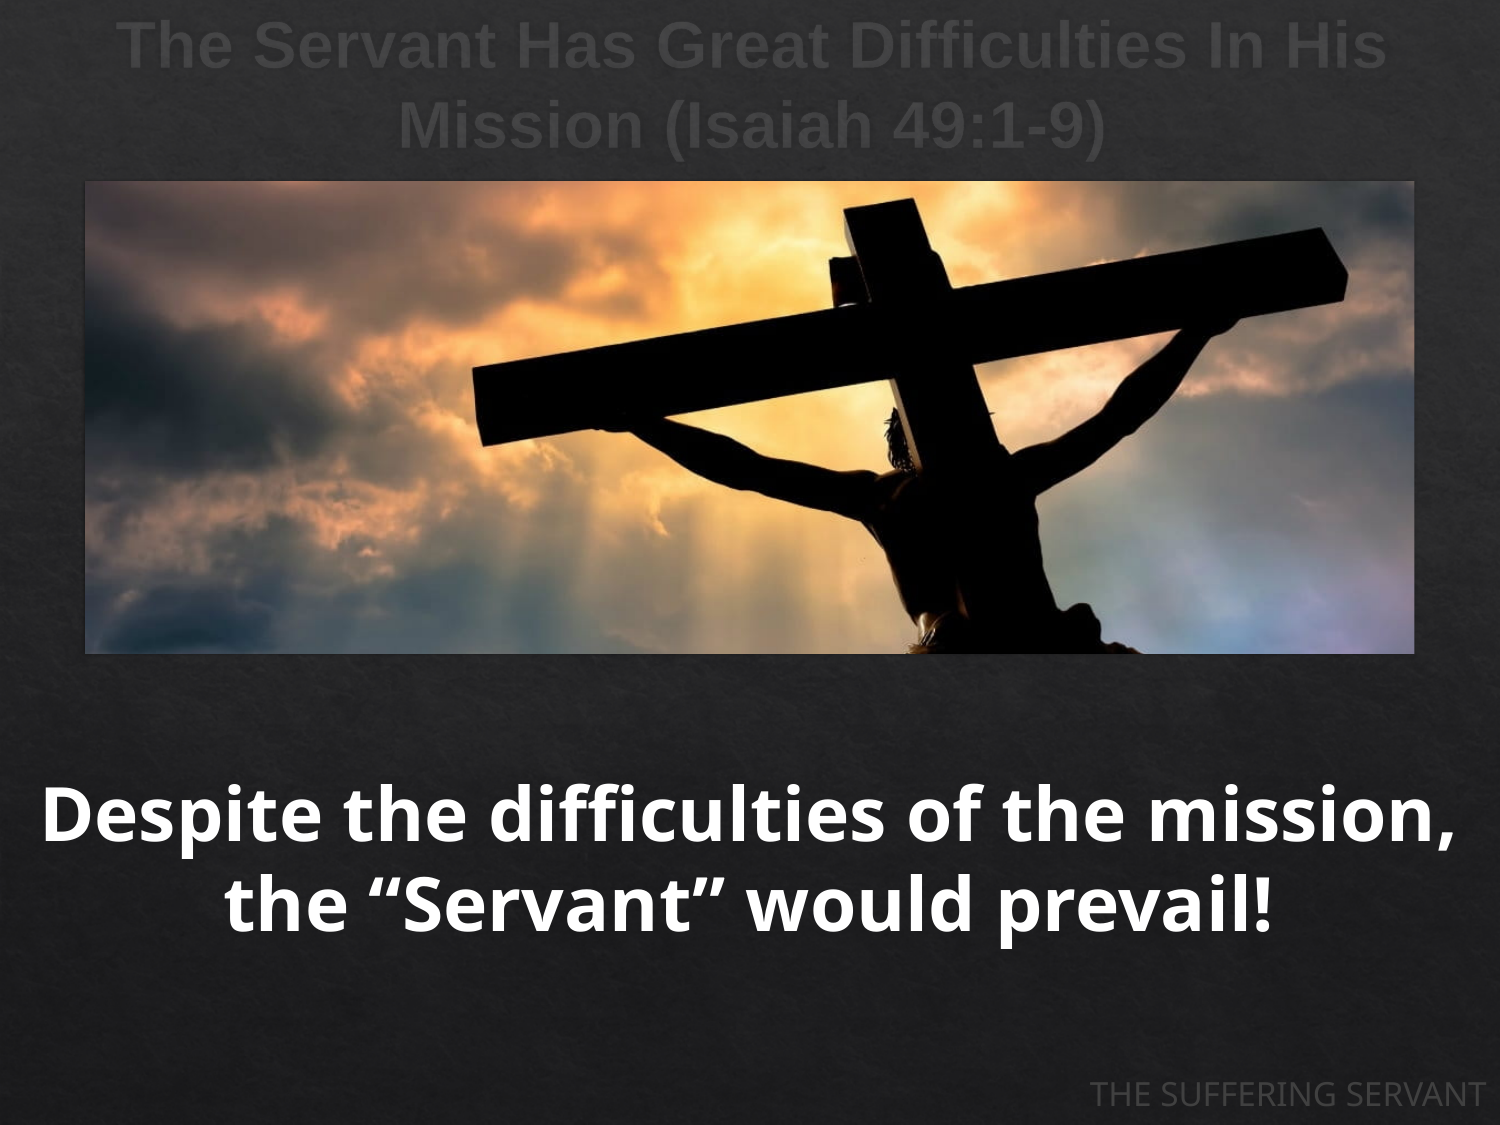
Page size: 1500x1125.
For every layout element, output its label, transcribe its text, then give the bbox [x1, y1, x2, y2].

footer The Suffering Servant [844, 1061, 1500, 1125]
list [84, 181, 1415, 654]
text_box Despite the difficulties of the mission, the “Servant” would prevail! [0, 759, 1500, 954]
title The Servant Has Great Difficulties In His Mission (Isaiah 49:1-9) [2, 0, 1500, 169]
